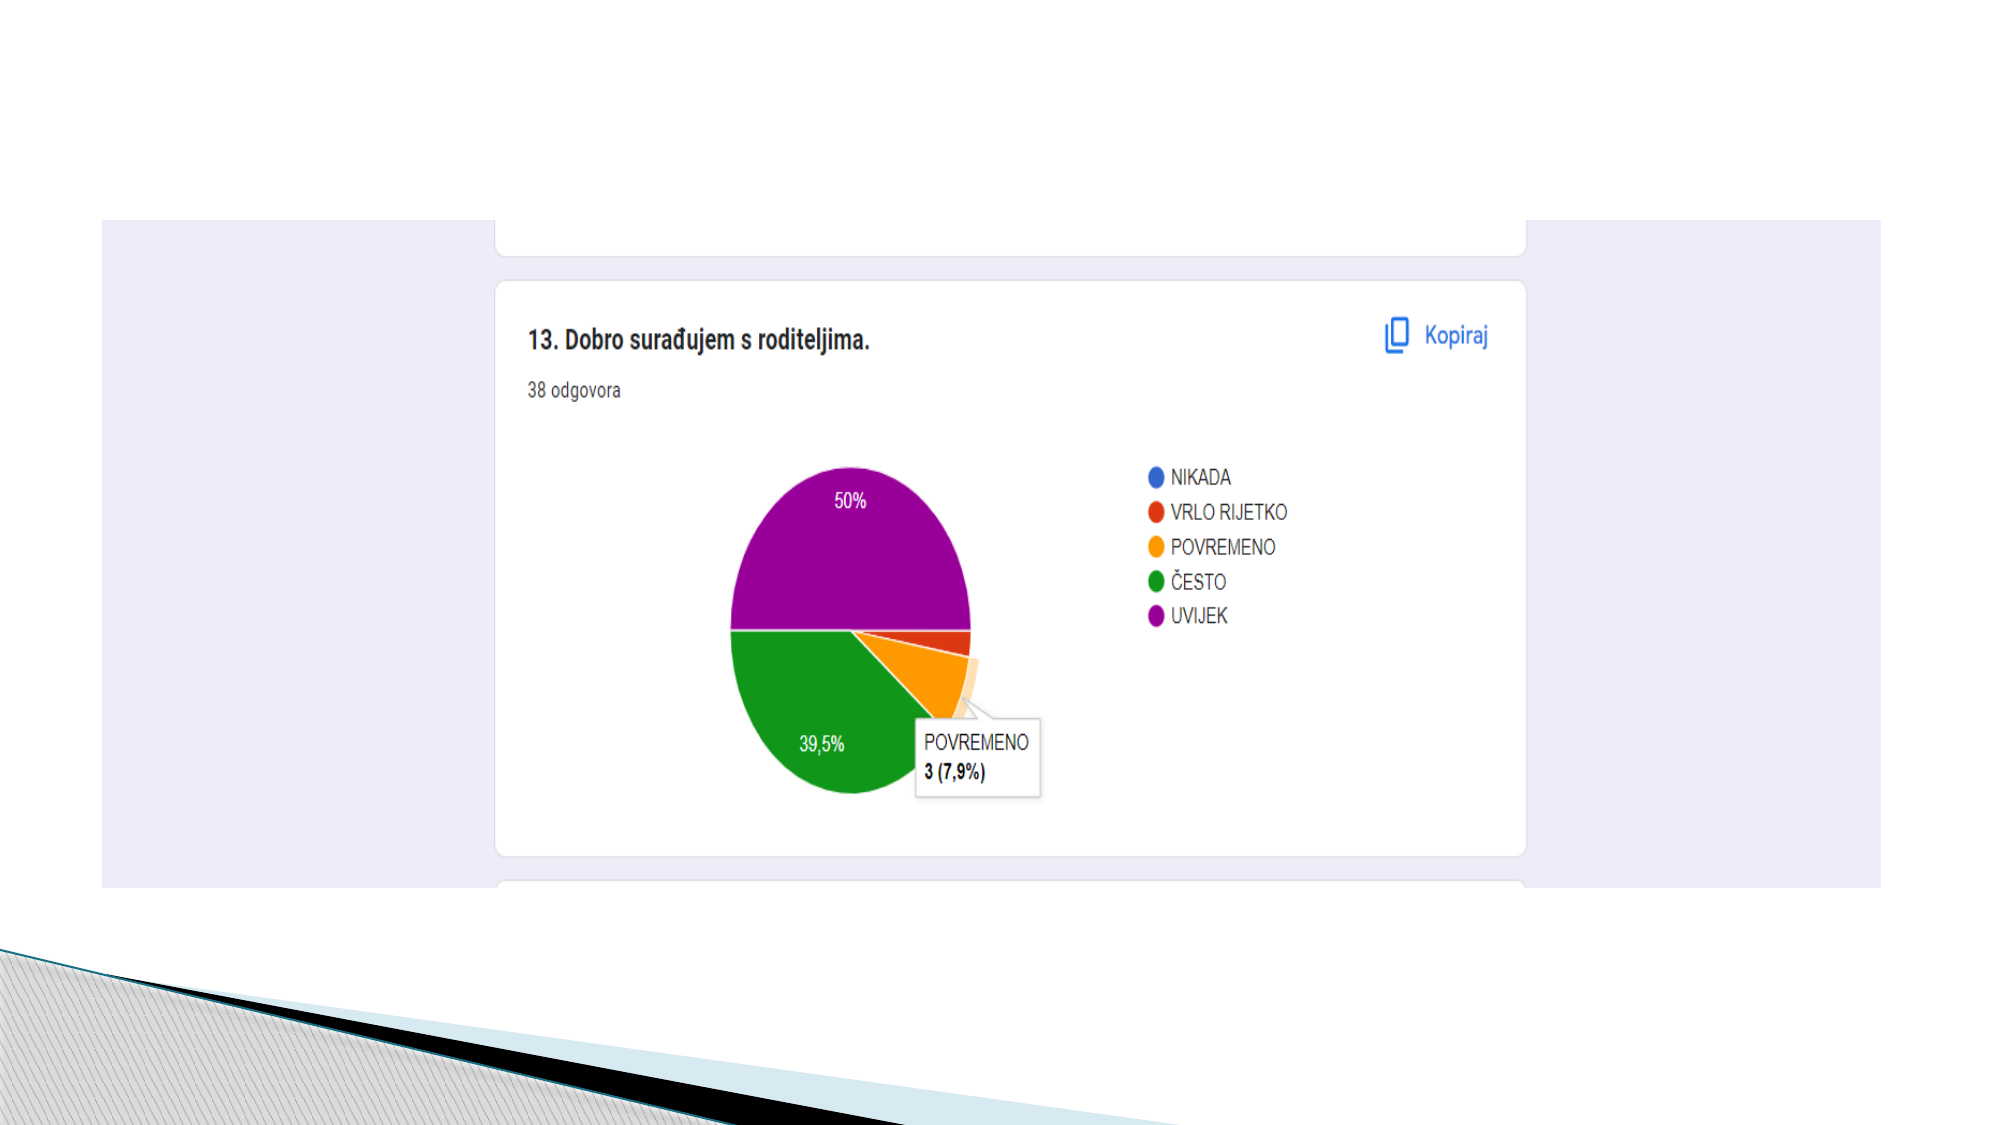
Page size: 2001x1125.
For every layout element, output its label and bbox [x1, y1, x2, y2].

picture [101, 220, 1881, 888]
